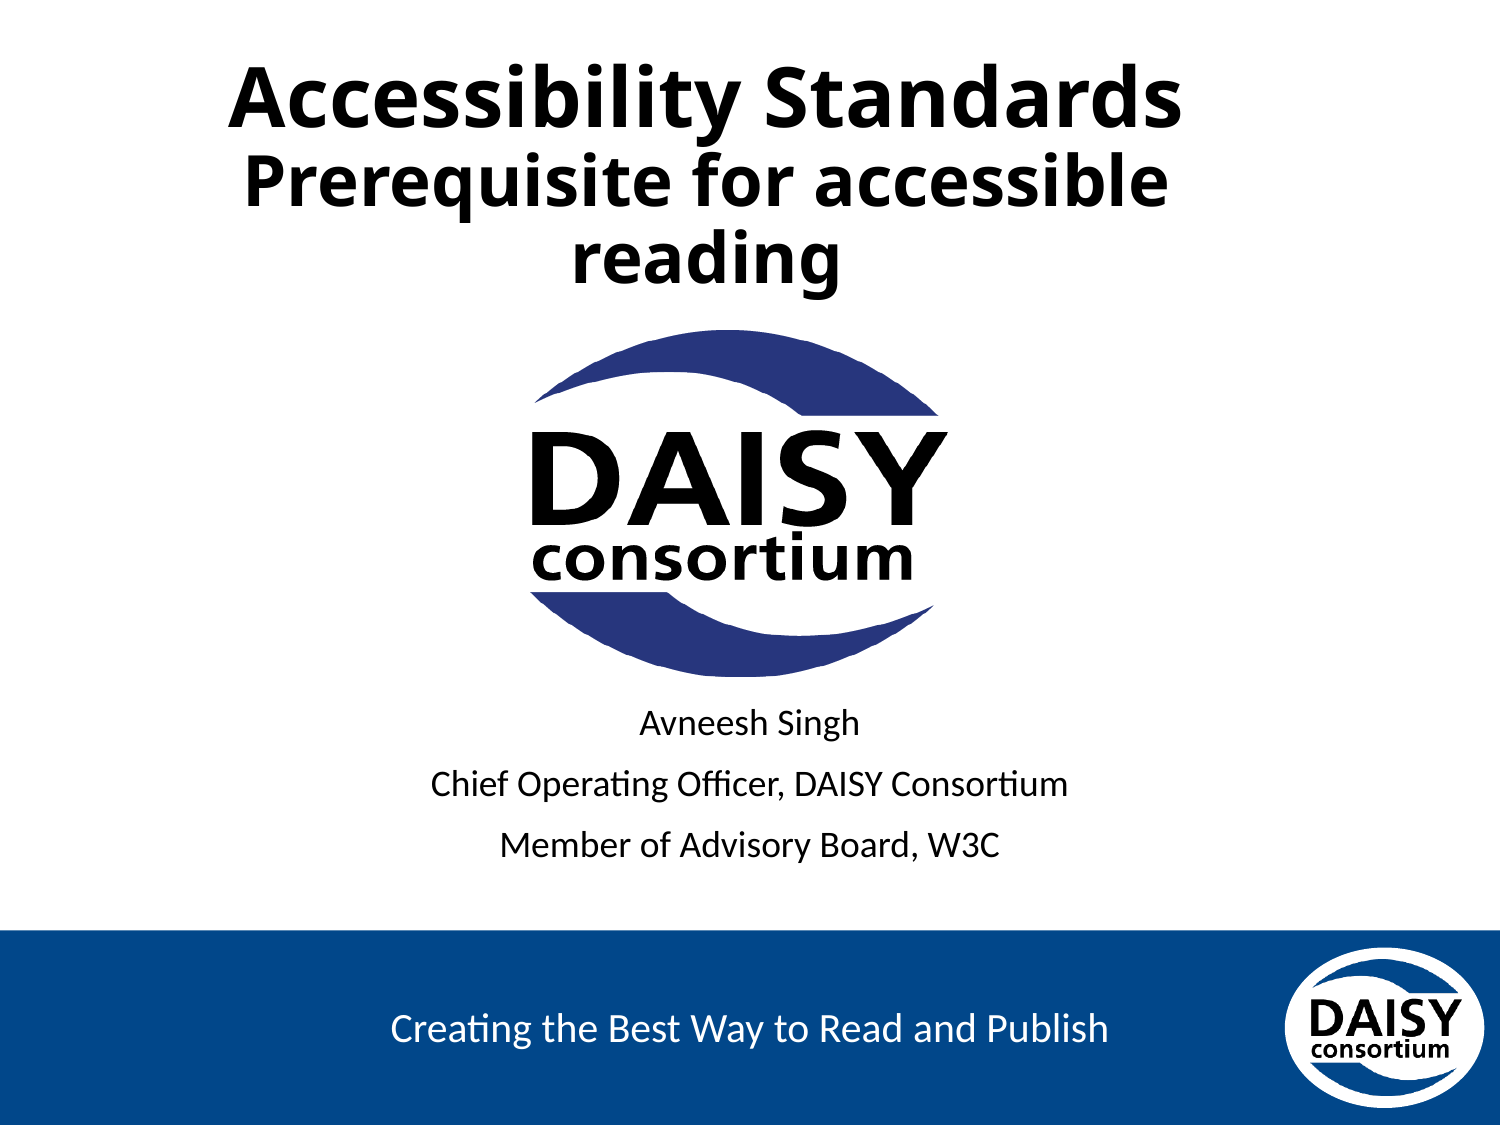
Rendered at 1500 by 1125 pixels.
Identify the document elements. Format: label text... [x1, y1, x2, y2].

subtitle Avneesh Singh Chief Operating Officer, DAISY Consortium Member of Advisory Board, W3C [187, 695, 1313, 956]
title Accessibility Standards Prerequisite for accessible reading [187, 150, 1227, 307]
picture [1310, 959, 1462, 1096]
picture [530, 330, 948, 677]
